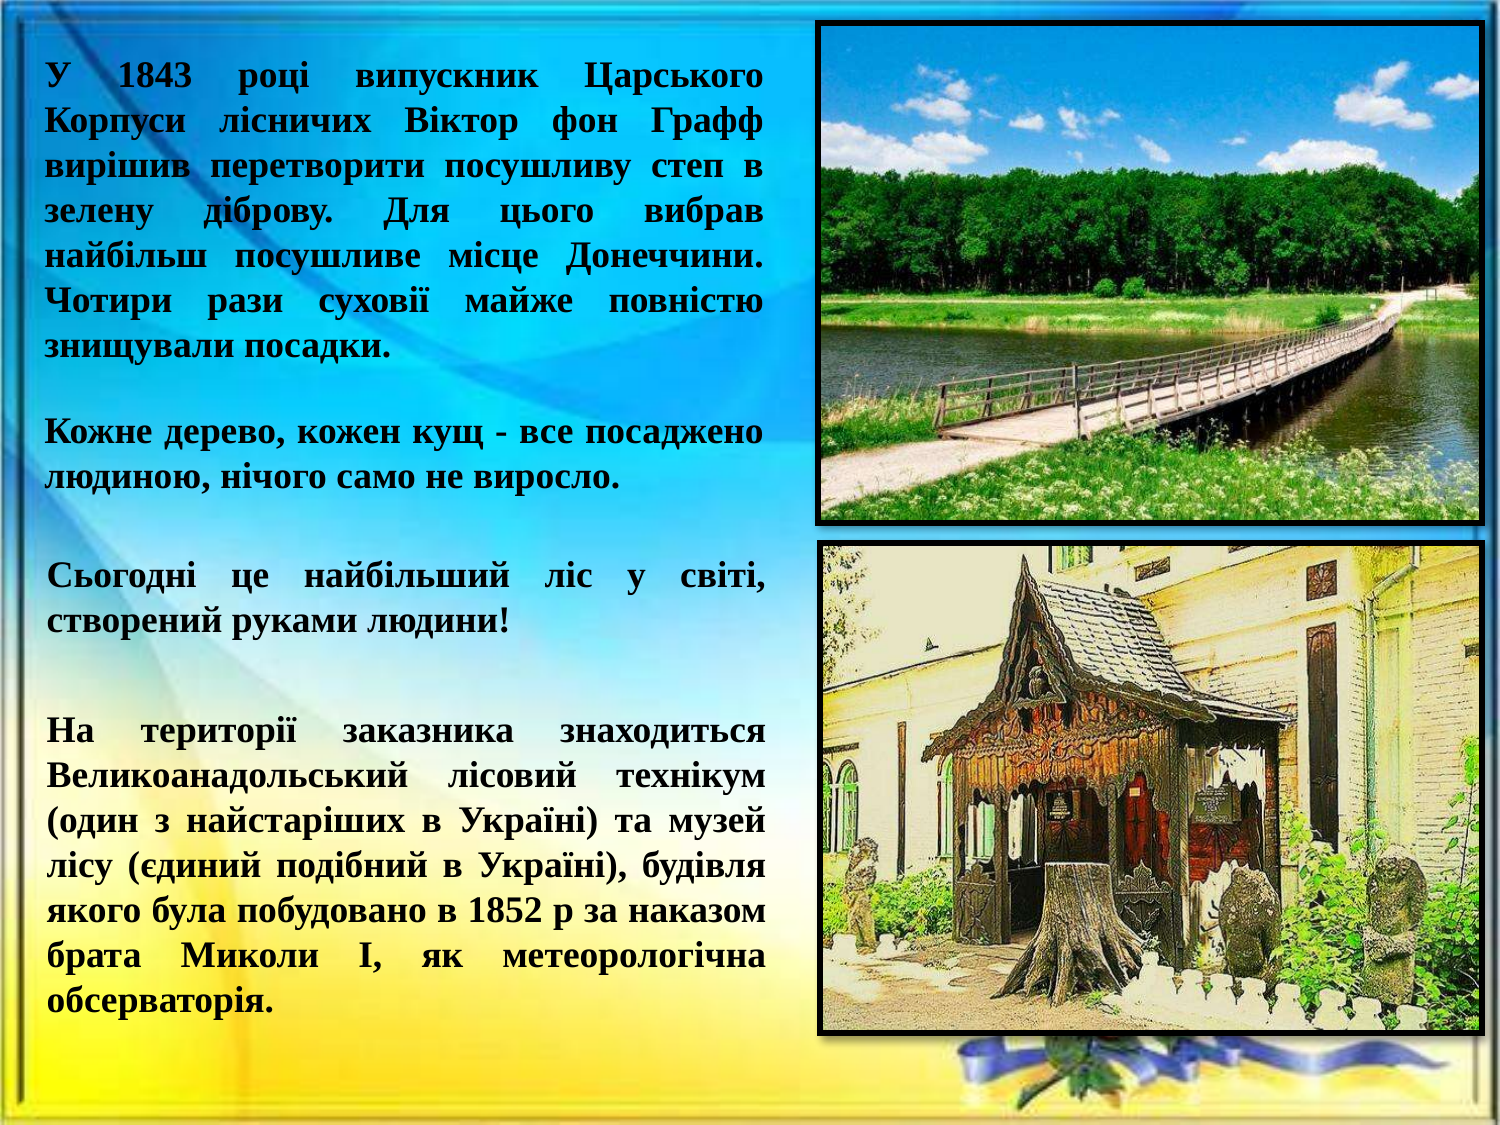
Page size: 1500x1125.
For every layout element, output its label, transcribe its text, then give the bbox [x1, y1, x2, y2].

text_box На території заказника знаходиться Великоанадольський лісовий технікум (один з найстаріших в Україні) та музей лісу (єдиний подібний в Україні), будівля якого була побудовано в 1852 р за наказом брата Миколи I, як метеорологічна обсерваторія. [31, 697, 782, 1031]
text_box Кожне дерево, кожен кущ - все посаджено людиною, нічого само не виросло. [29, 398, 780, 505]
picture [0, 0, 1500, 1125]
text_box У 1843 році випускник Царського Корпуси лісничих Віктор фон Графф вирішив перетворити посушливу степ в зелену діброву. Для цього вибрав найбільш посушливе місце Донеччини. Чотири рази суховії майже повністю знищували посадки. [29, 42, 780, 376]
text_box Сьогодні це найбільший ліс у світі, створений руками людини! [31, 542, 782, 649]
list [820, 26, 1479, 520]
